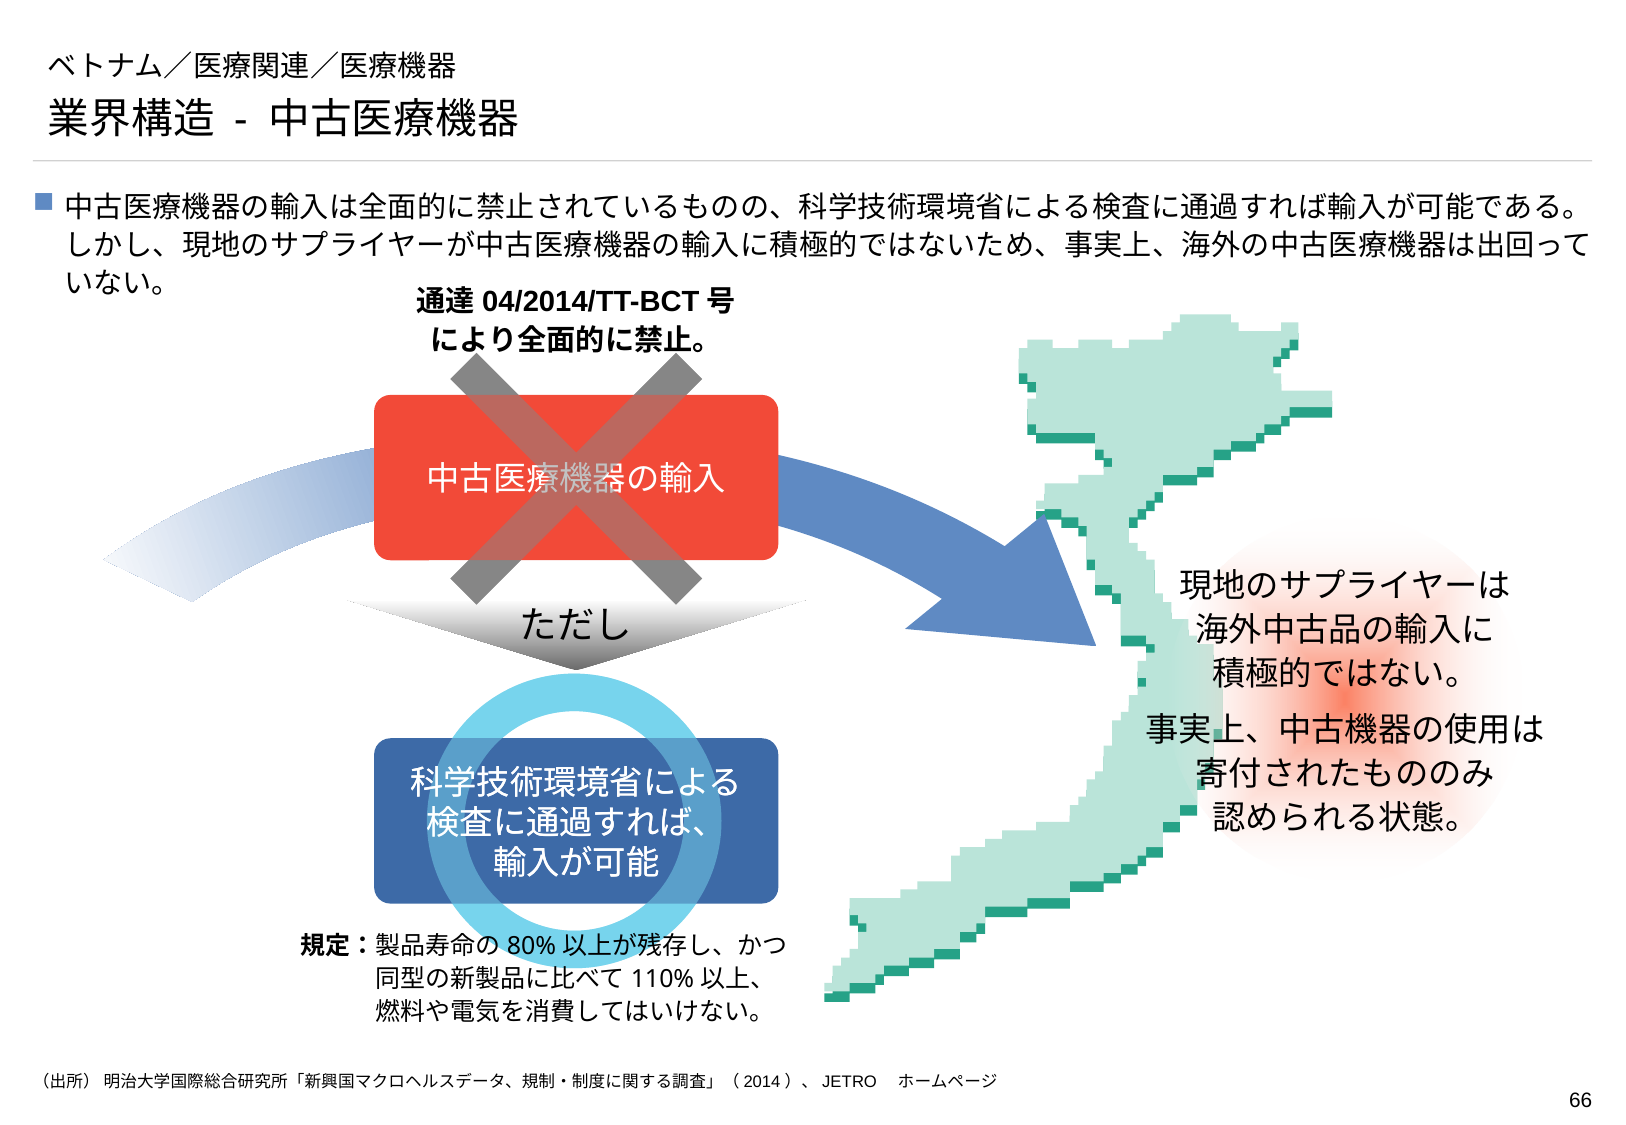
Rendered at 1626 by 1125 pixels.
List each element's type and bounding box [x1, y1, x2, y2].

list [32, 90, 1593, 149]
text_box [32, 184, 1593, 1047]
title [32, 30, 1593, 90]
text_box [32, 1070, 1451, 1094]
